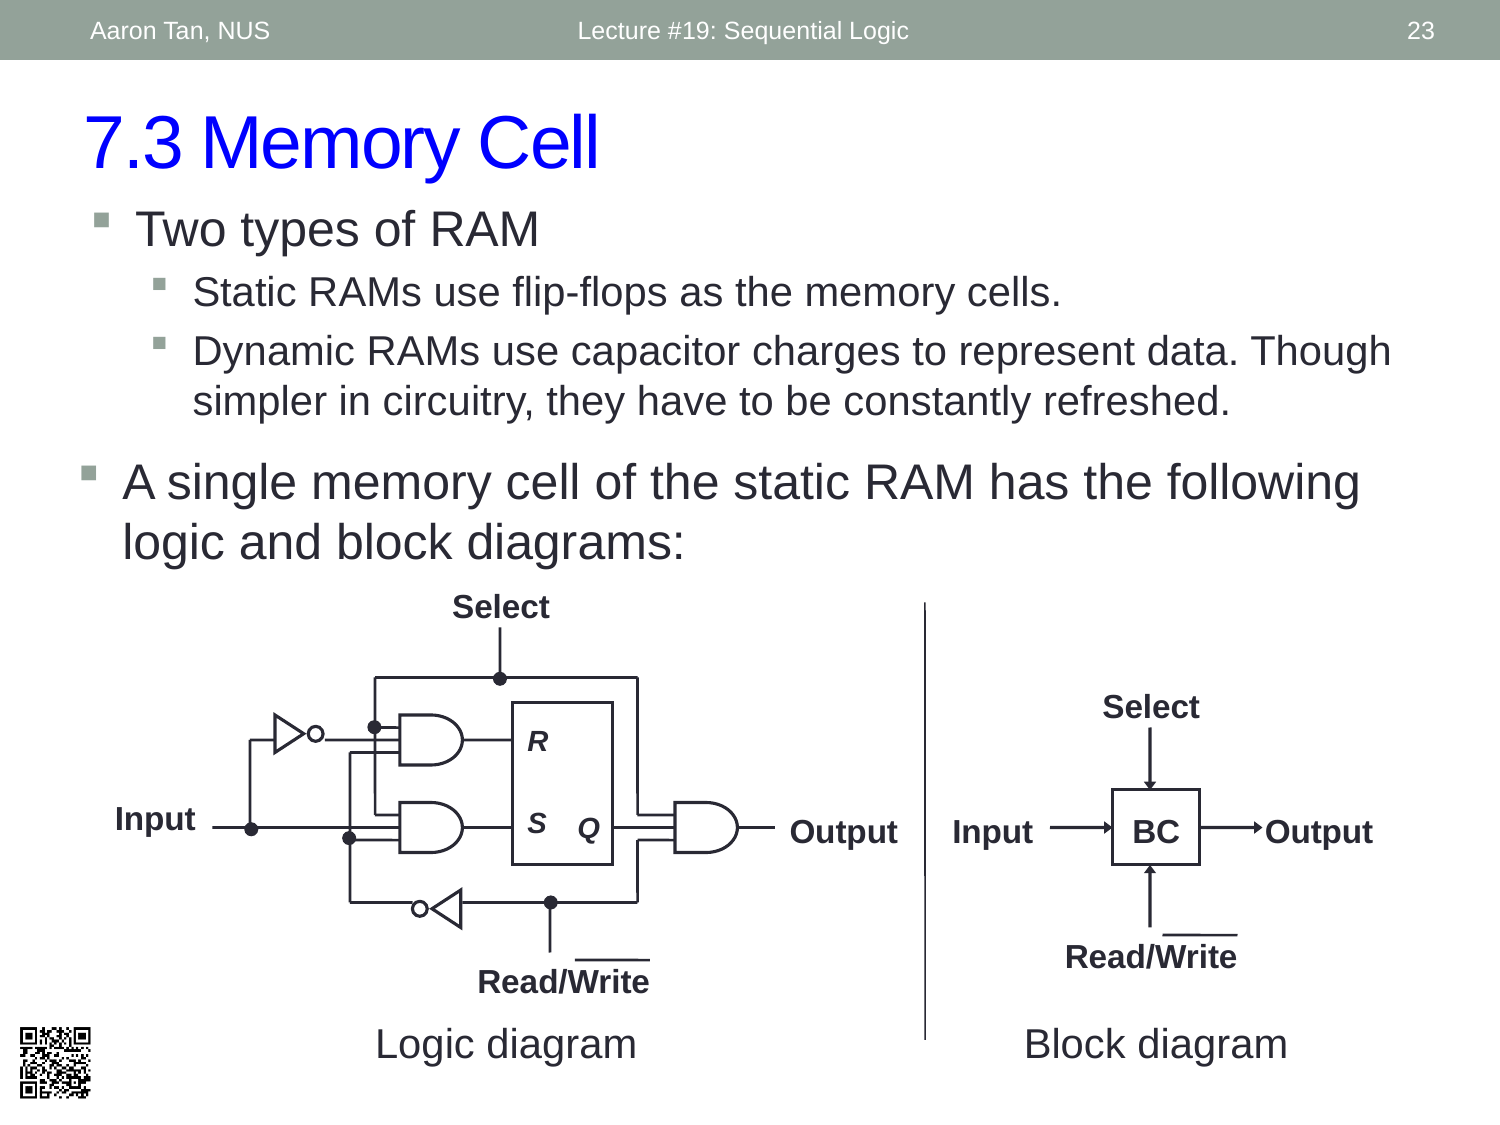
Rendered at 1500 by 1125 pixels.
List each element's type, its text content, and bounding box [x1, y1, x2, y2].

footer Lecture #19: Sequential Logic [562, 3, 1238, 57]
picture [15, 1022, 95, 1103]
text_box A single memory cell of the static RAM has the following logic and block diagrams: [62, 442, 1425, 605]
title 7.3 Memory Cell [68, 86, 1450, 192]
slide_number Aaron Tan, NUS [75, 3, 550, 57]
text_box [99, 577, 1401, 1069]
text_box Two types of RAM Static RAMs use flip-flops as the memory cells. Dynamic RAMs use capacitor charges to represent data. Though simpler in circuitry, they have to be constantly refreshed. [74, 189, 1438, 452]
slide_number 23 [1308, 3, 1450, 57]
